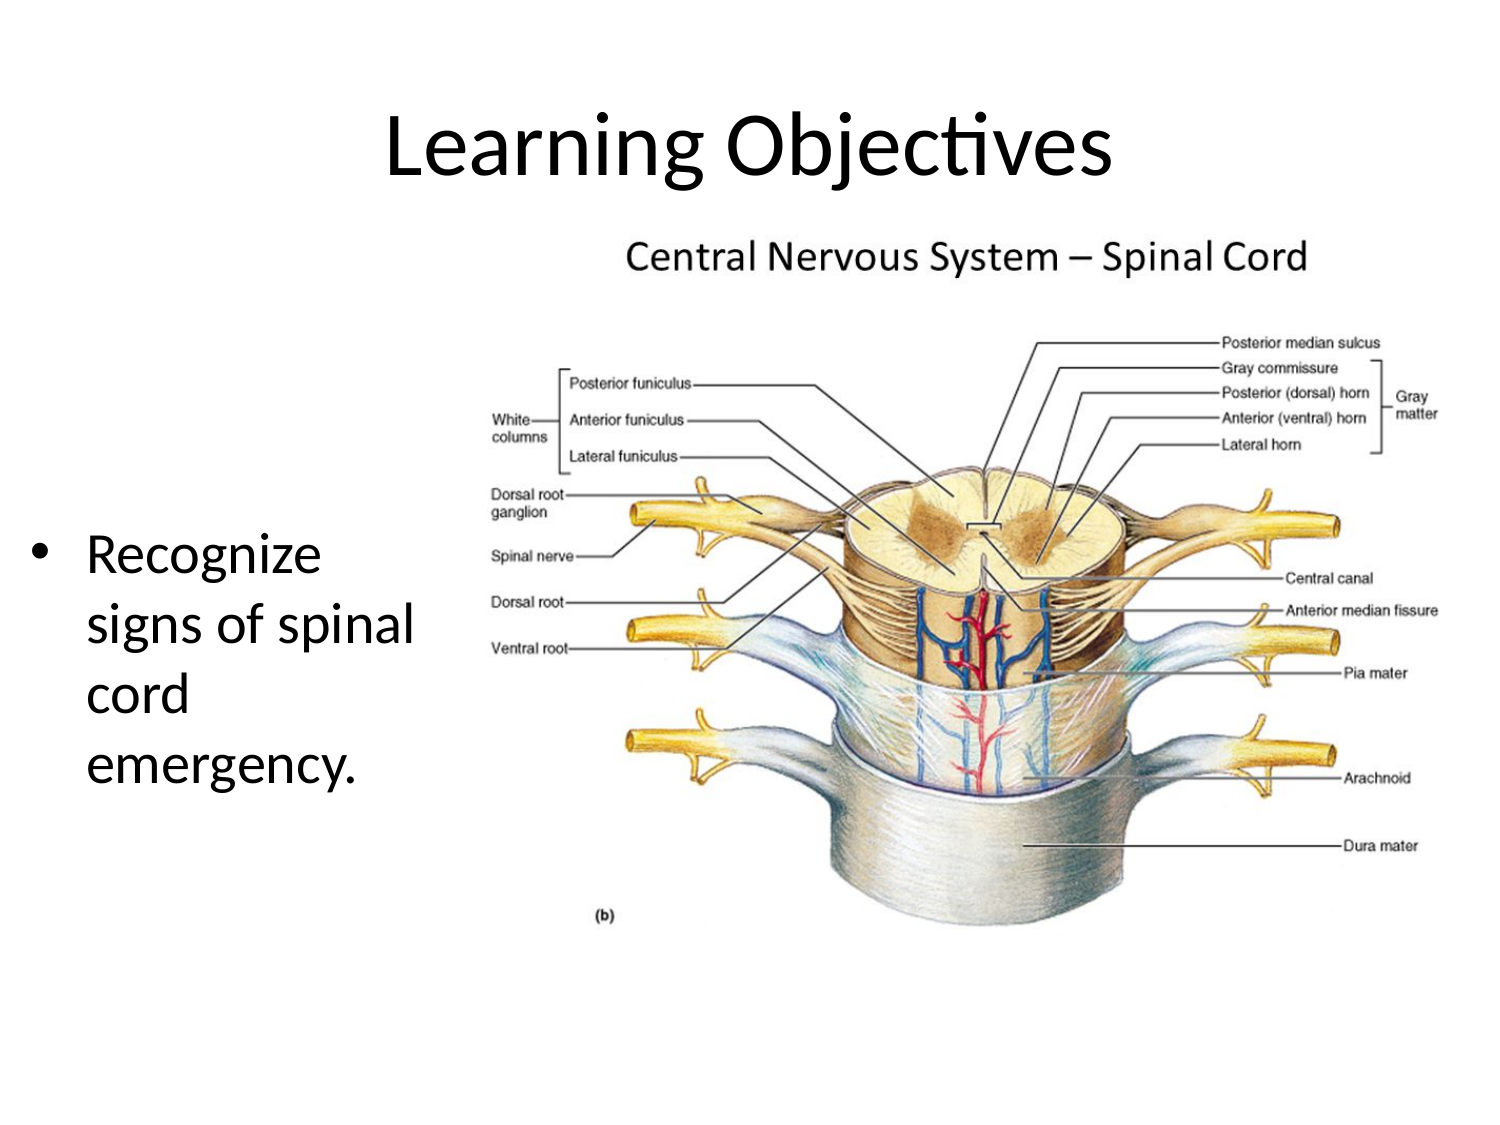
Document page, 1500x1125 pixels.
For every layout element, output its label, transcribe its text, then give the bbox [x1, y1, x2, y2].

list Recognize signs of spinal cord emergency. [14, 262, 463, 1006]
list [462, 218, 1474, 963]
title Learning Objectives [74, 44, 1426, 233]
